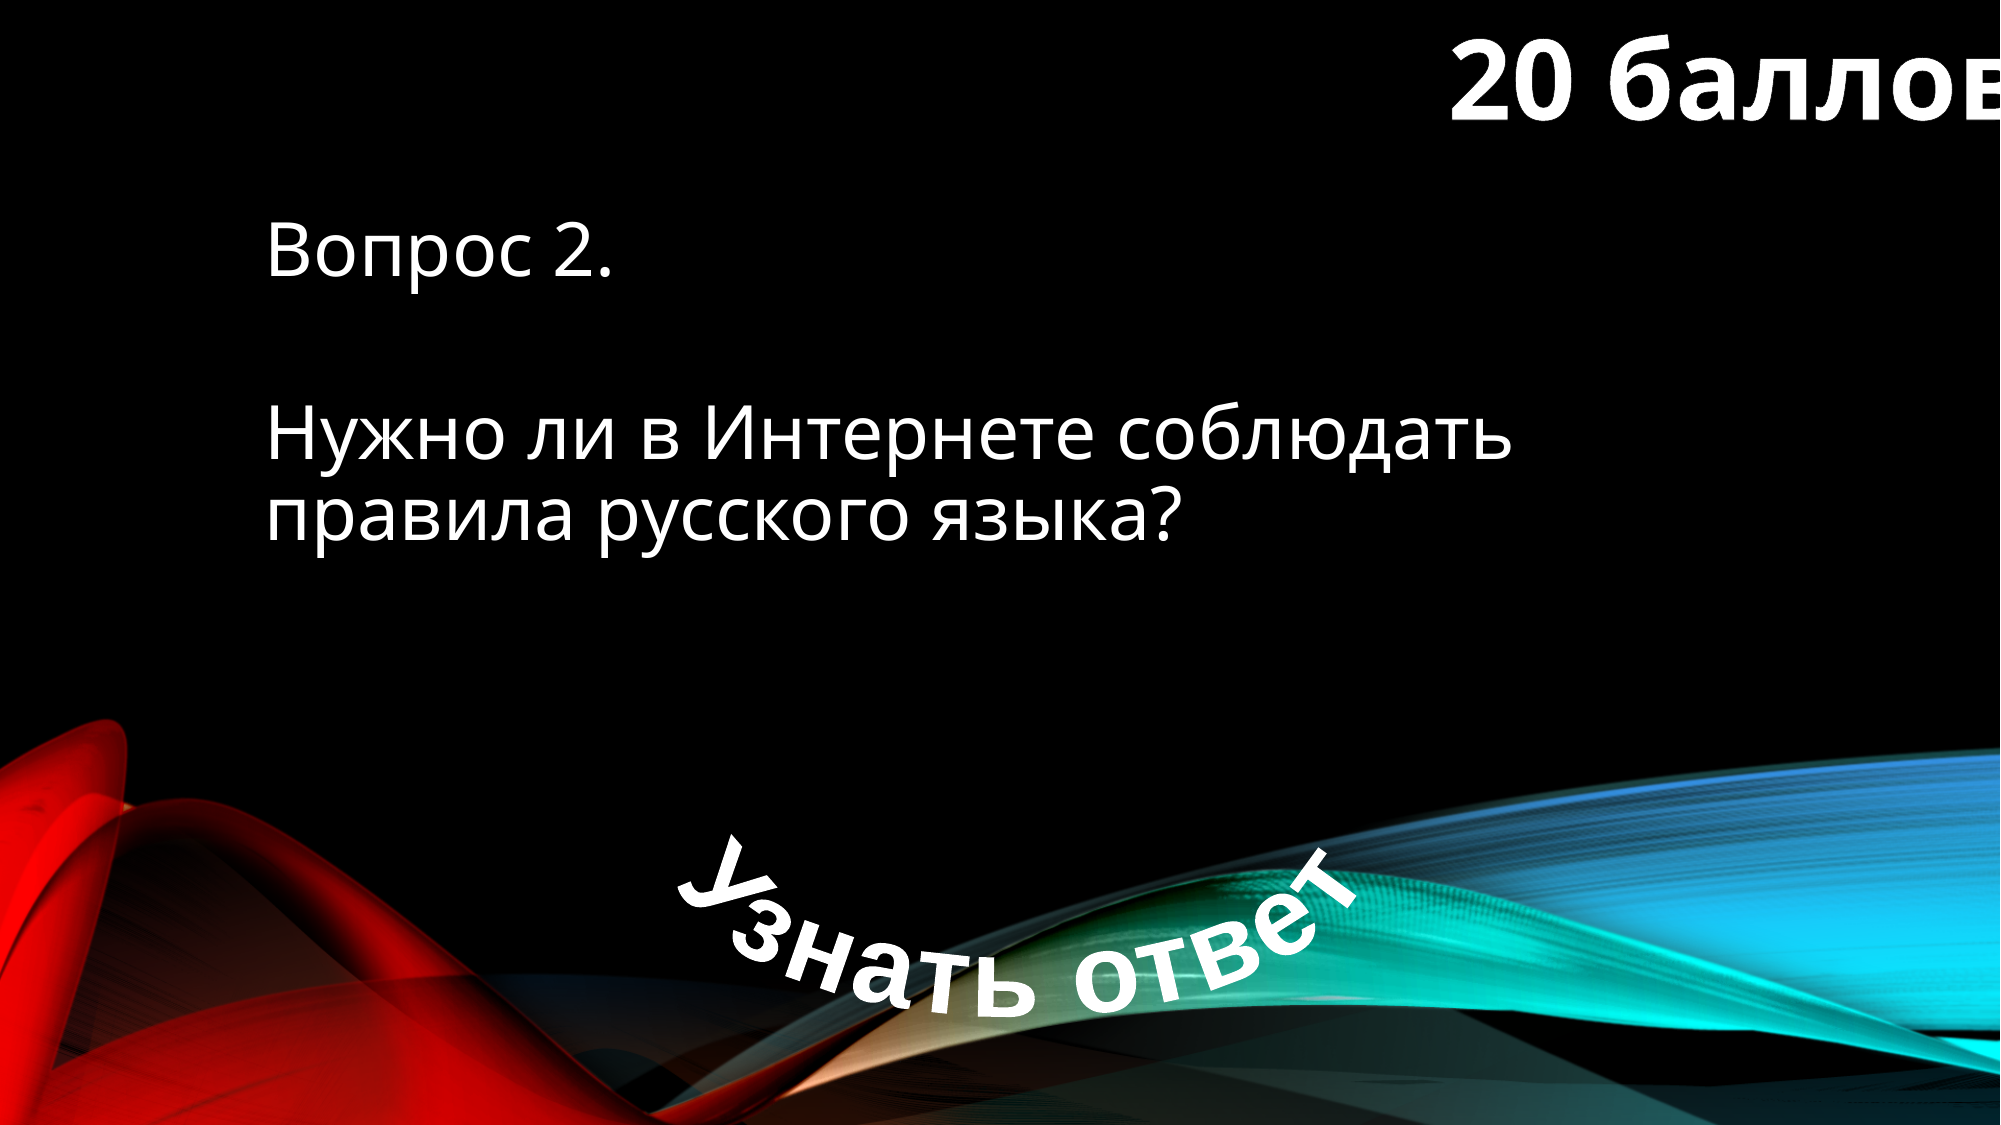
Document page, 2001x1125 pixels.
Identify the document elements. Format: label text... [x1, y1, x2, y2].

picture [0, 717, 2000, 1125]
text_box 20 баллов [1432, 0, 2000, 150]
text_box Вопрос 2. Нужно ли в Интернете соблюдать правила русского языка? [249, 204, 1750, 570]
